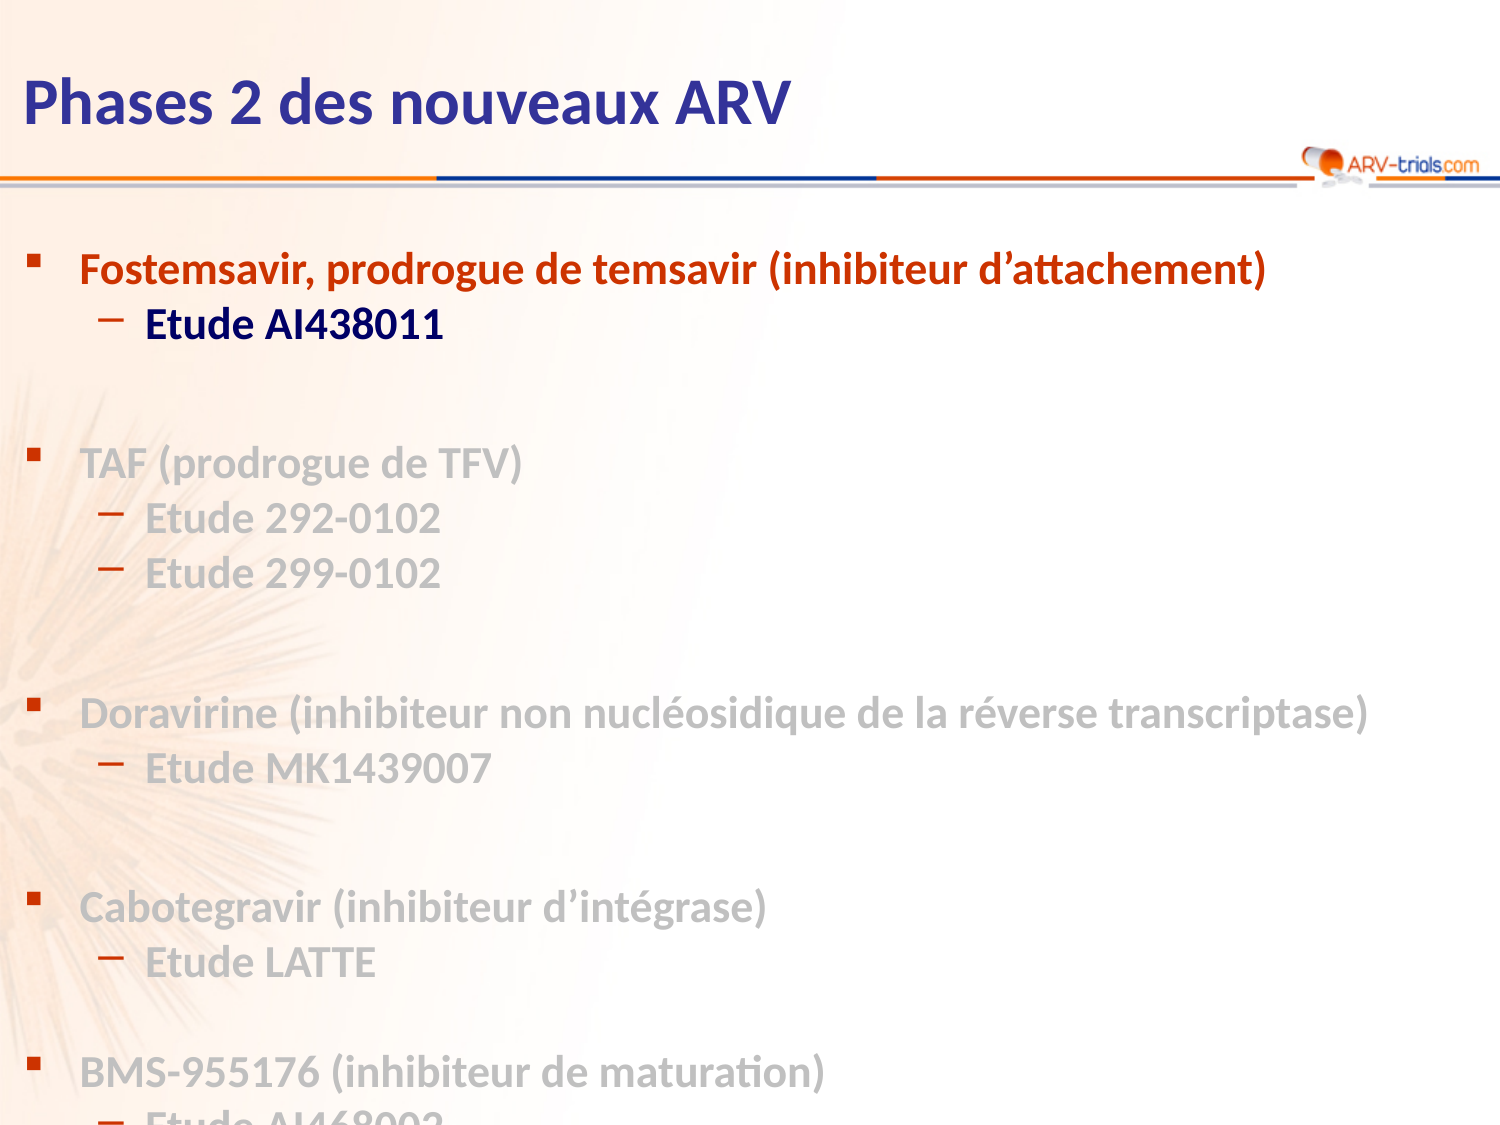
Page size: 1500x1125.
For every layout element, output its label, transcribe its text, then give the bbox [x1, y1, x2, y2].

list Fostemsavir, prodrogue de temsavir (inhibiteur d’attachement) Etude AI438011 TAF (prodrogue de TFV) Etude 292-0102 Etude 299-0102 Doravirine (inhibiteur non nucléosidique de la réverse transcriptase) Etude MK1439007 Cabotegravir (inhibiteur d’intégrase) Etude LATTE BMS-955176 (inhibiteur de maturation) Etude AI468002 [8, 230, 1489, 1102]
title Phases 2 des nouveaux ARV [8, 6, 1353, 190]
picture [0, 0, 1500, 1125]
